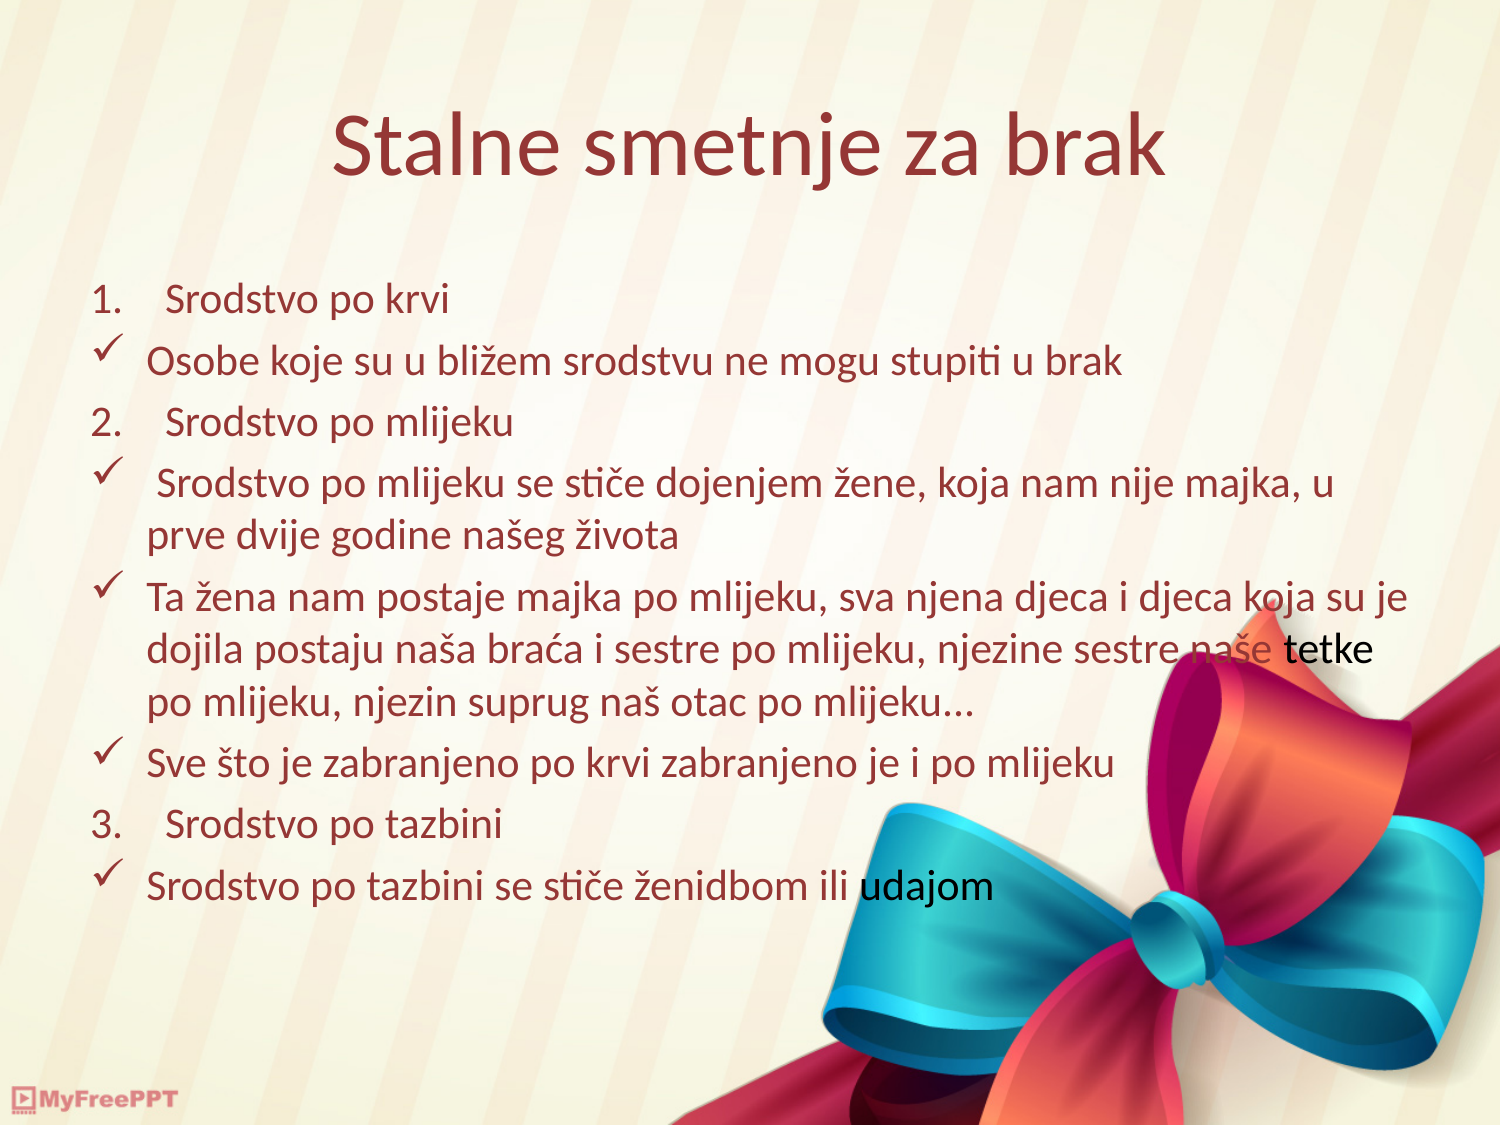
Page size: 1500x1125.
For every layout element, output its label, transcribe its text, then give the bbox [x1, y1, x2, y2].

picture [0, 0, 1500, 1125]
list Srodstvo po krvi Osobe koje su u bližem srodstvu ne mogu stupiti u brak Srodstvo po mlijeku Srodstvo po mlijeku se stiče dojenjem žene, koja nam nije majka, u prve dvije godine našeg života Ta žena nam postaje majka po mlijeku, sva njena djeca i djeca koja su je dojila postaju naša braća i sestre po mlijeku, njezine sestre naše tetke po mlijeku, njezin suprug naš otac po mlijeku... Sve što je zabranjeno po krvi zabranjeno je i po mlijeku Srodstvo po tazbini Srodstvo po tazbini se stiče ženidbom ili udajom [75, 262, 1425, 1059]
title Stalne smetnje za brak [75, 45, 1425, 233]
